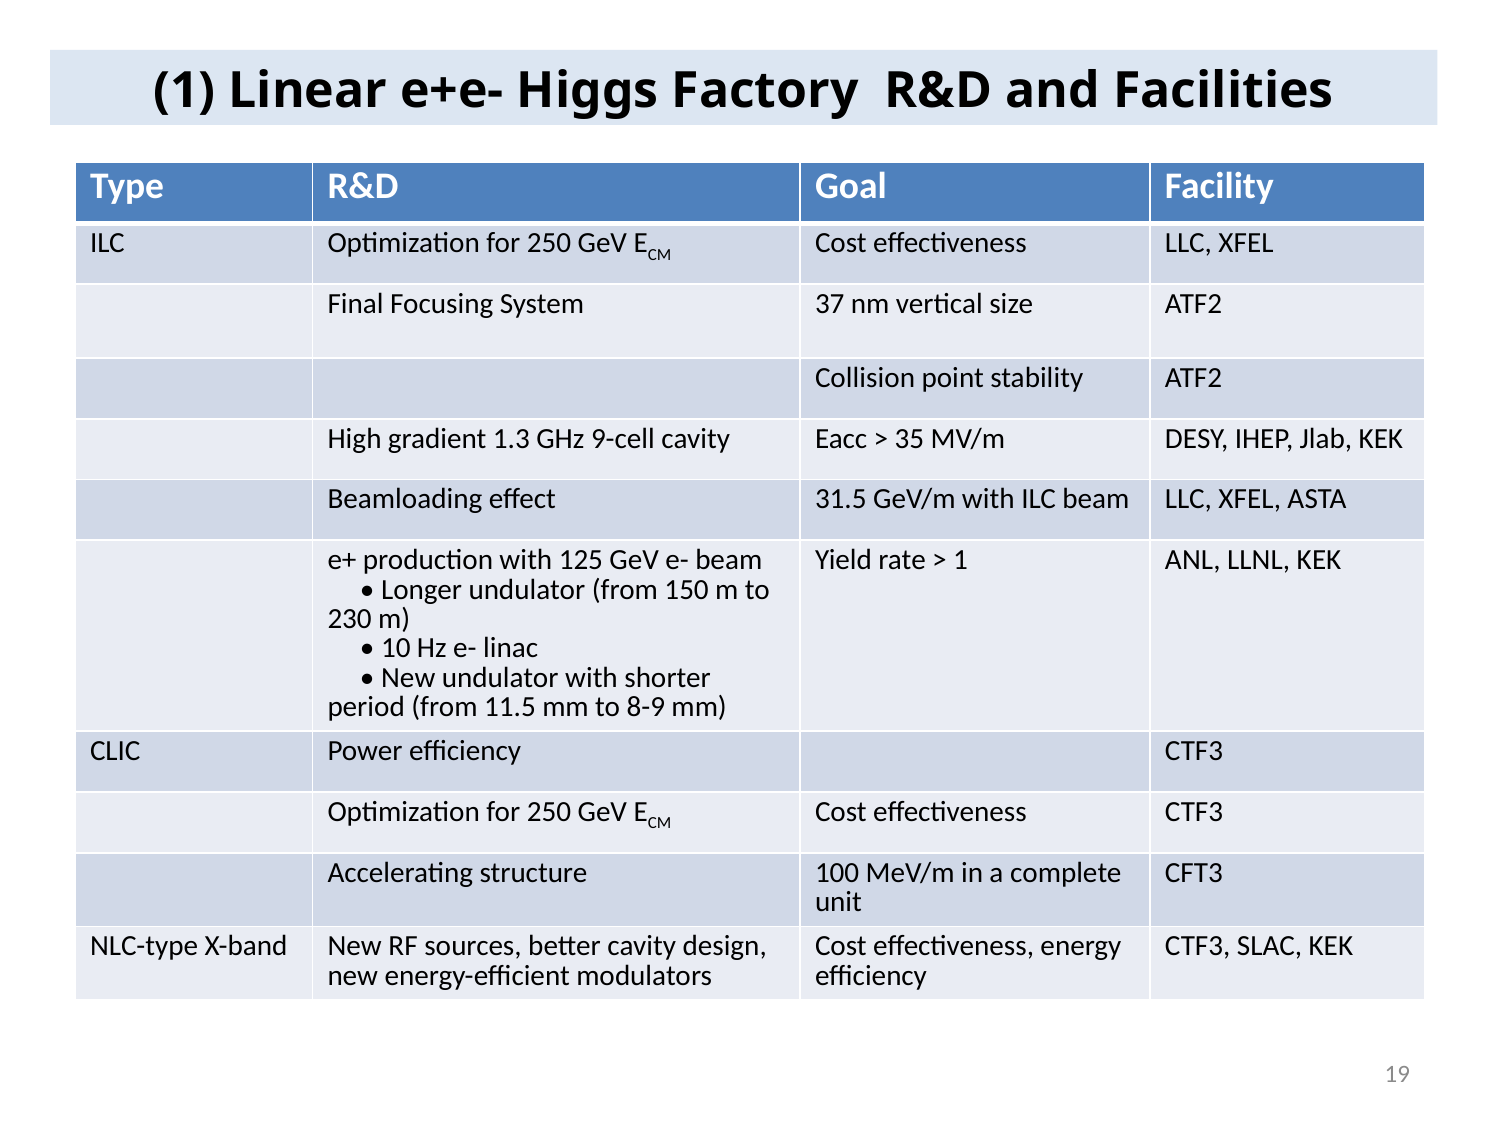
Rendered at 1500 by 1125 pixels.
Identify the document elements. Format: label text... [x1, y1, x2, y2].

table_cell [76, 359, 312, 418]
table_cell Optimization for 250 GeV ECM [313, 226, 799, 283]
table_cell Beamloading effect [313, 480, 799, 539]
table_cell ANL, LLNL, KEK [1151, 541, 1424, 730]
table_cell CTF3 [1151, 793, 1424, 852]
slide_number 19 [1074, 1042, 1425, 1103]
table_cell [76, 854, 312, 926]
table_cell Optimization for 250 GeV ECM [313, 793, 799, 852]
table_cell [313, 359, 799, 418]
table_cell Eacc > 35 MV/m [801, 420, 1149, 479]
table_cell CLIC [76, 732, 312, 791]
table_cell [801, 732, 1149, 791]
table_cell CTF3 [1151, 732, 1424, 791]
table_cell ATF2 [1151, 359, 1424, 418]
table_cell Collision point stability [801, 359, 1149, 418]
table_cell 31.5 GeV/m with ILC beam [801, 480, 1149, 539]
table_cell DESY, IHEP, Jlab, KEK [1151, 420, 1424, 479]
table_cell High gradient 1.3 GHz 9-cell cavity [313, 420, 799, 479]
table_cell [76, 793, 312, 852]
table_cell Cost effectiveness [801, 793, 1149, 852]
table_cell LLC, XFEL, ASTA [1151, 480, 1424, 539]
table_cell Power efficiency [313, 732, 799, 791]
table_cell CFT3 [1151, 854, 1424, 926]
table_cell Yield rate > 1 [801, 541, 1149, 730]
table_cell 100 MeV/m in a complete unit [801, 854, 1149, 926]
table_cell Final Focusing System [313, 285, 799, 357]
table_cell [76, 541, 312, 730]
text_box (1) Linear e+e- Higgs Factory R&D and Facilities [50, 49, 1438, 125]
table_cell [76, 480, 312, 539]
table_cell Cost effectiveness, energy efficiency [801, 927, 1149, 999]
table_cell 37 nm vertical size [801, 285, 1149, 357]
table_cell LLC, XFEL [1151, 226, 1424, 283]
table_cell NLC-type X-band [76, 927, 312, 999]
table_header Facility [1151, 163, 1424, 221]
table_header Type [76, 163, 312, 221]
table_cell New RF sources, better cavity design, new energy-efficient modulators [313, 927, 799, 999]
table_cell [76, 420, 312, 479]
table_cell ATF2 [1151, 285, 1424, 357]
table_header R&D [313, 163, 799, 221]
table_cell ILC [76, 226, 312, 283]
table_cell Accelerating structure [313, 854, 799, 926]
table_cell e+ production with 125 GeV e- beam • Longer undulator (from 150 m to 230 m) • 10 Hz e- linac • New undulator with shorter period (from 11.5 mm to 8-9 mm) [313, 541, 799, 730]
table_header Goal [801, 163, 1149, 221]
table_cell Cost effectiveness [801, 226, 1149, 283]
table_cell CTF3, SLAC, KEK [1151, 927, 1424, 999]
table_cell [76, 285, 312, 357]
